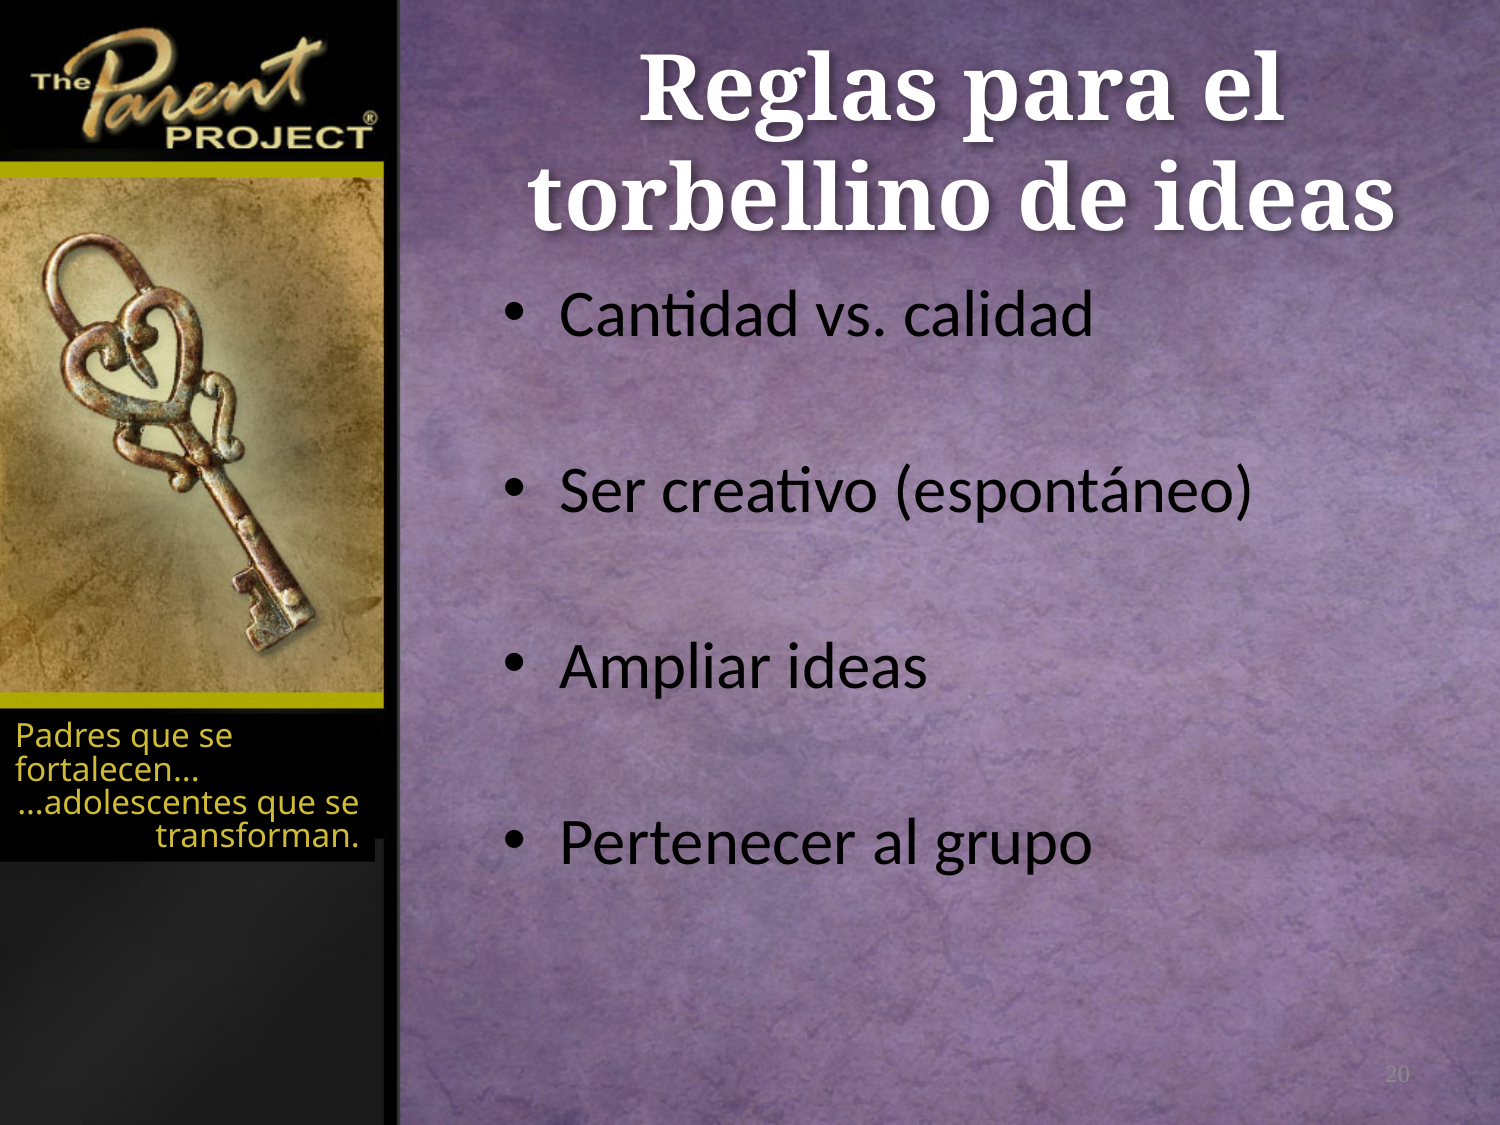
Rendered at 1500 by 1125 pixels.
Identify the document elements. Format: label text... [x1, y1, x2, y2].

picture [0, 0, 1500, 1125]
title Reglas para el torbellino de ideas [450, 45, 1475, 233]
slide_number 20 [1074, 1042, 1425, 1103]
list Cantidad vs. calidad Ser creativo (espontáneo) Ampliar ideas Pertenecer al grupo [487, 262, 1463, 1005]
text_box Padres que se fortalecen... …adolescentes que se transforman. [0, 713, 375, 862]
